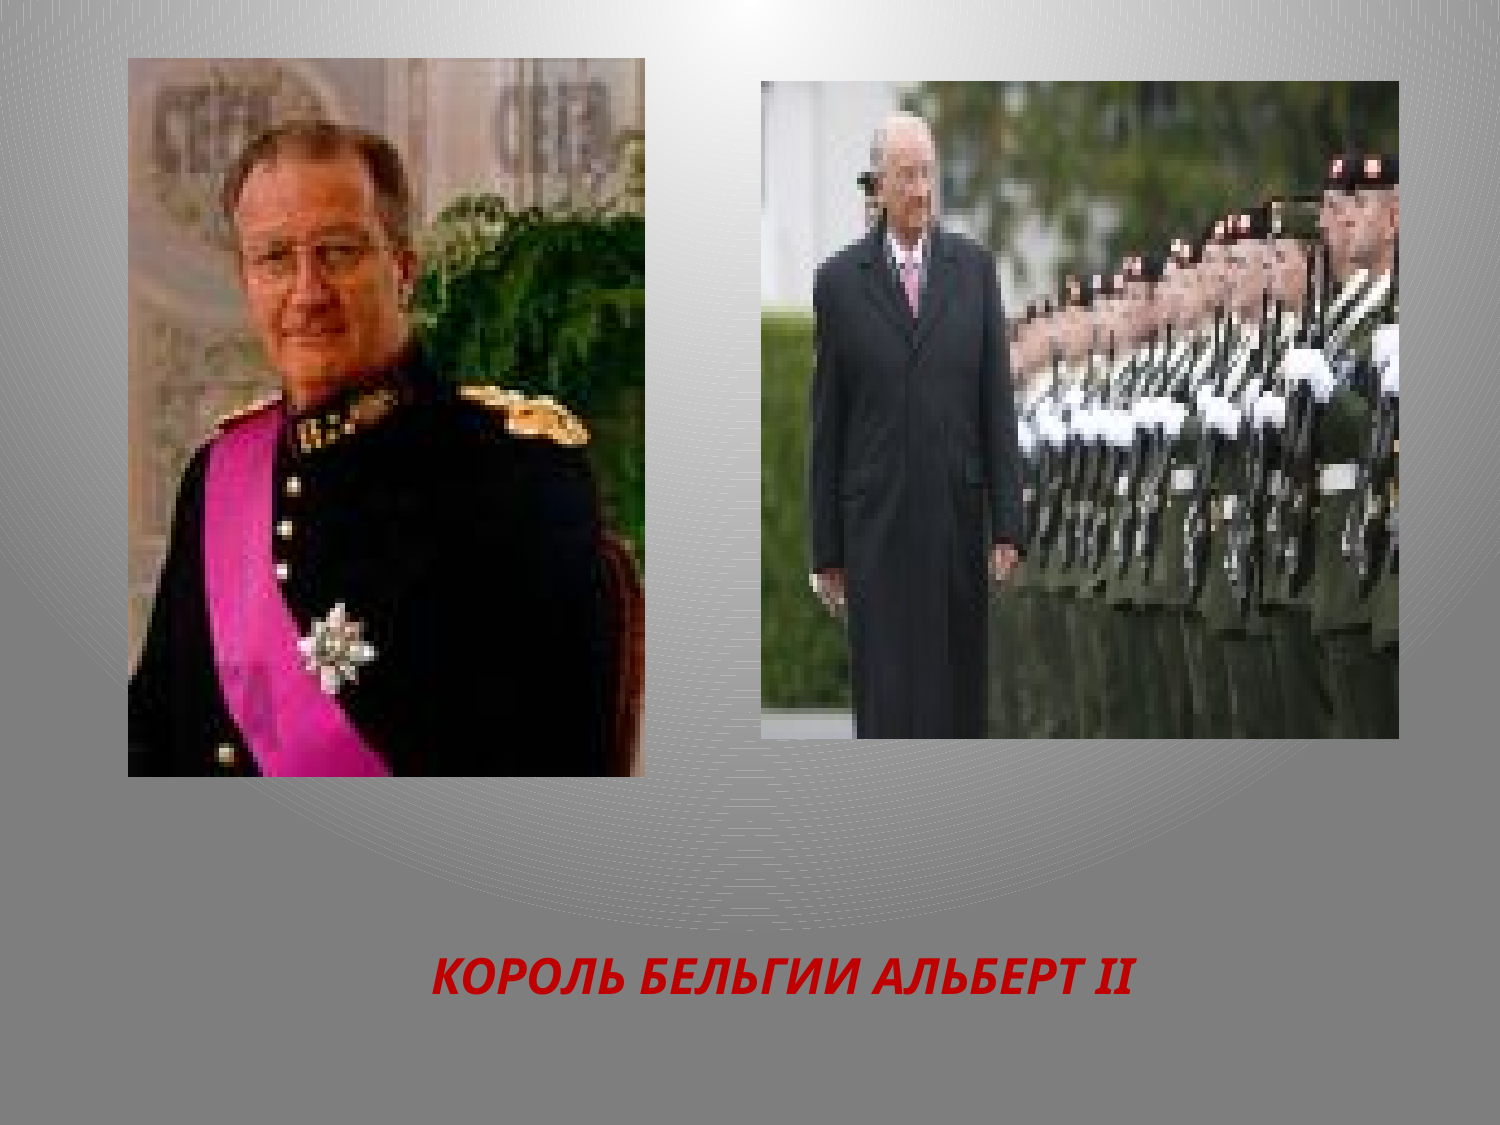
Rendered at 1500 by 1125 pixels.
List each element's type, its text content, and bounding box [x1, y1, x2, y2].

text_box КОРОЛЬ БЕЛЬГИИ АЛЬБЕРТ II [163, 937, 1403, 1013]
picture [761, 81, 1399, 739]
picture [128, 58, 645, 777]
